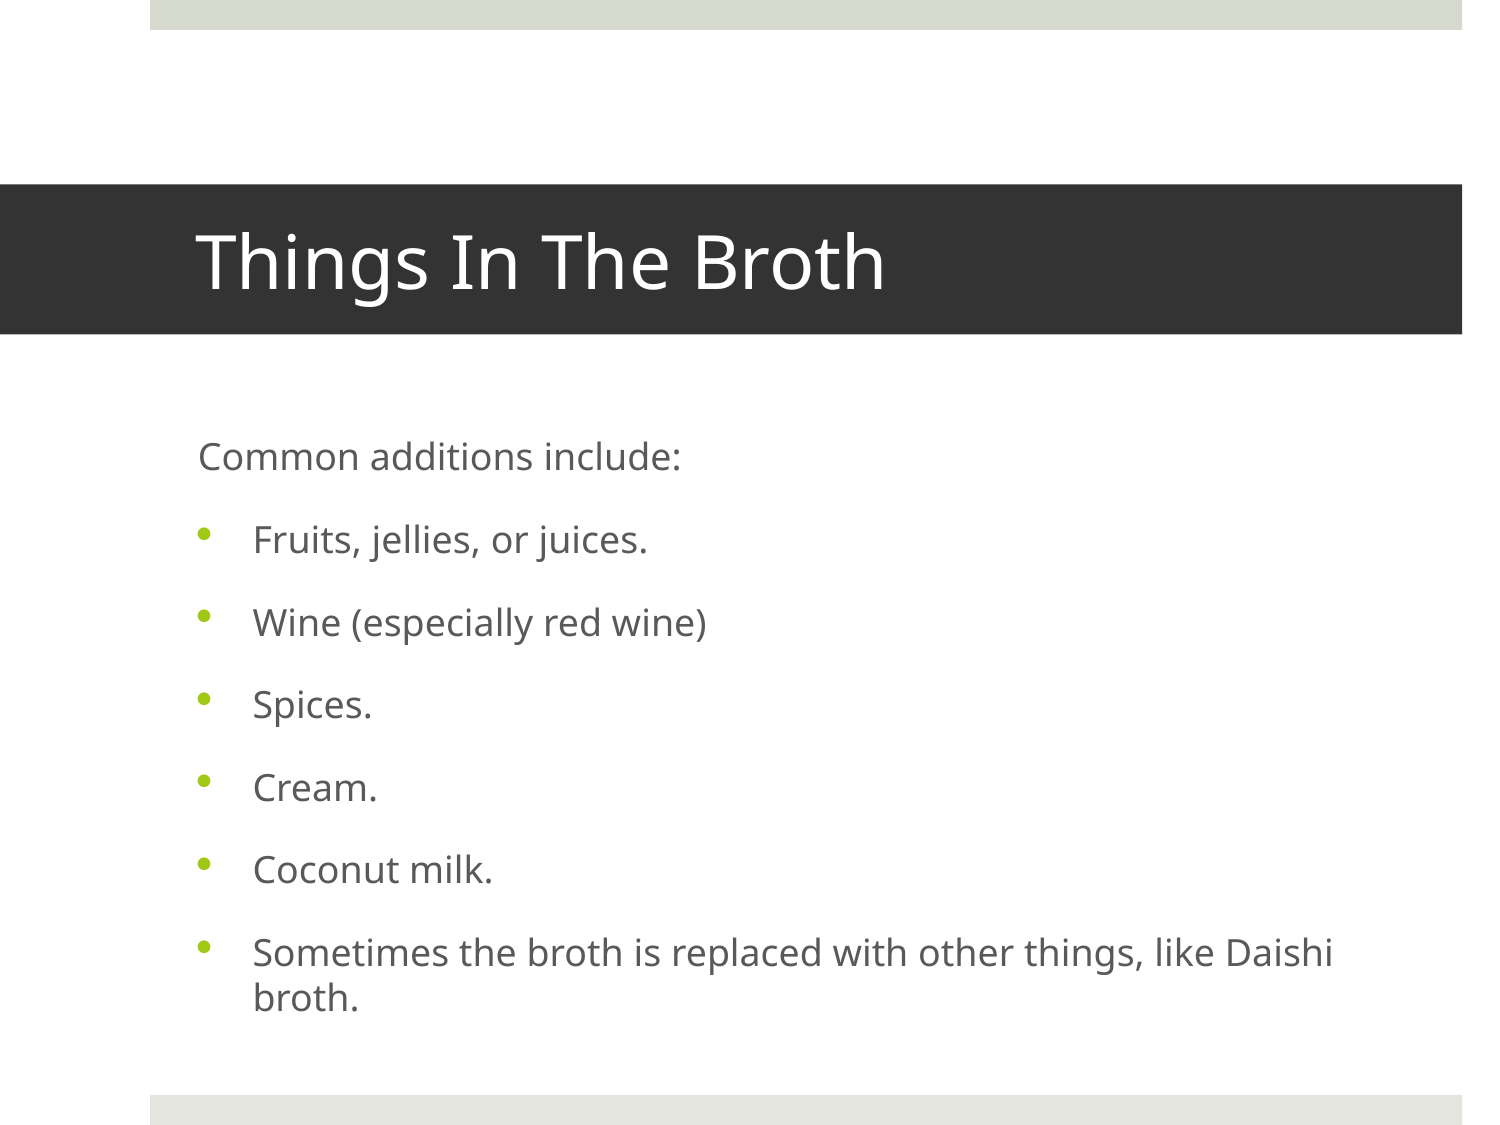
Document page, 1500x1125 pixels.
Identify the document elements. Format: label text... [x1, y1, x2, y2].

list Common additions include: Fruits, jellies, or juices. Wine (especially red wine) Spices. Cream. Coconut milk. Sometimes the broth is replaced with other things, like Daishi broth. [182, 425, 1432, 1028]
title Things In The Broth [0, 184, 1463, 335]
